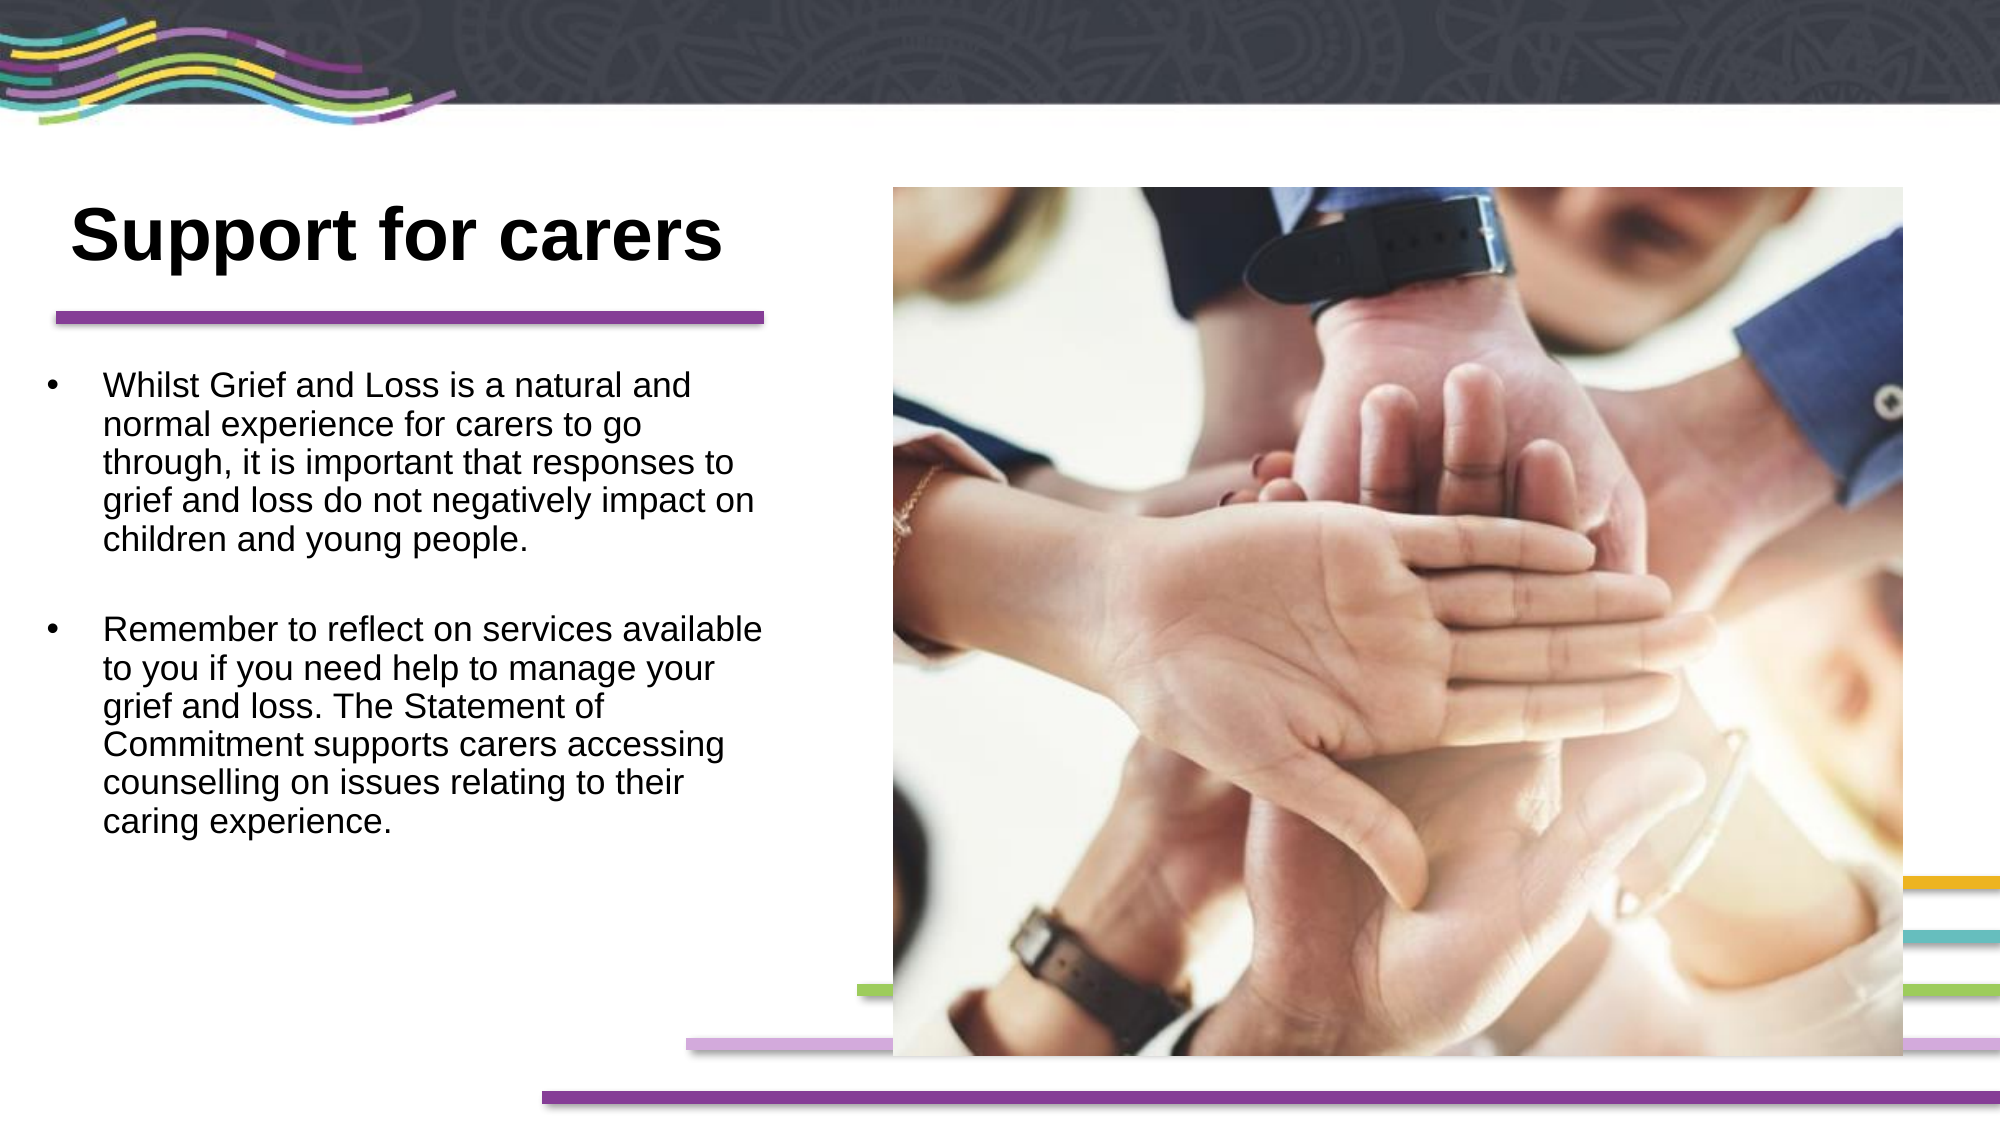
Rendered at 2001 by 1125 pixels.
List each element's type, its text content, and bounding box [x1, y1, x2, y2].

picture [892, 187, 1904, 1057]
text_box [541, 882, 2000, 1098]
text_box Whilst Grief and Loss is a natural and normal experience for carers to go through, it is important that responses to grief and loss do not negatively impact on children and young people. Remember to reflect on services available to you if you need help to manage your grief and loss. The Statement of Commitment supports carers accessing counselling on issues relating to their caring experience. [31, 359, 783, 971]
picture [0, 0, 2000, 146]
text_box Support for carers [55, 187, 751, 311]
